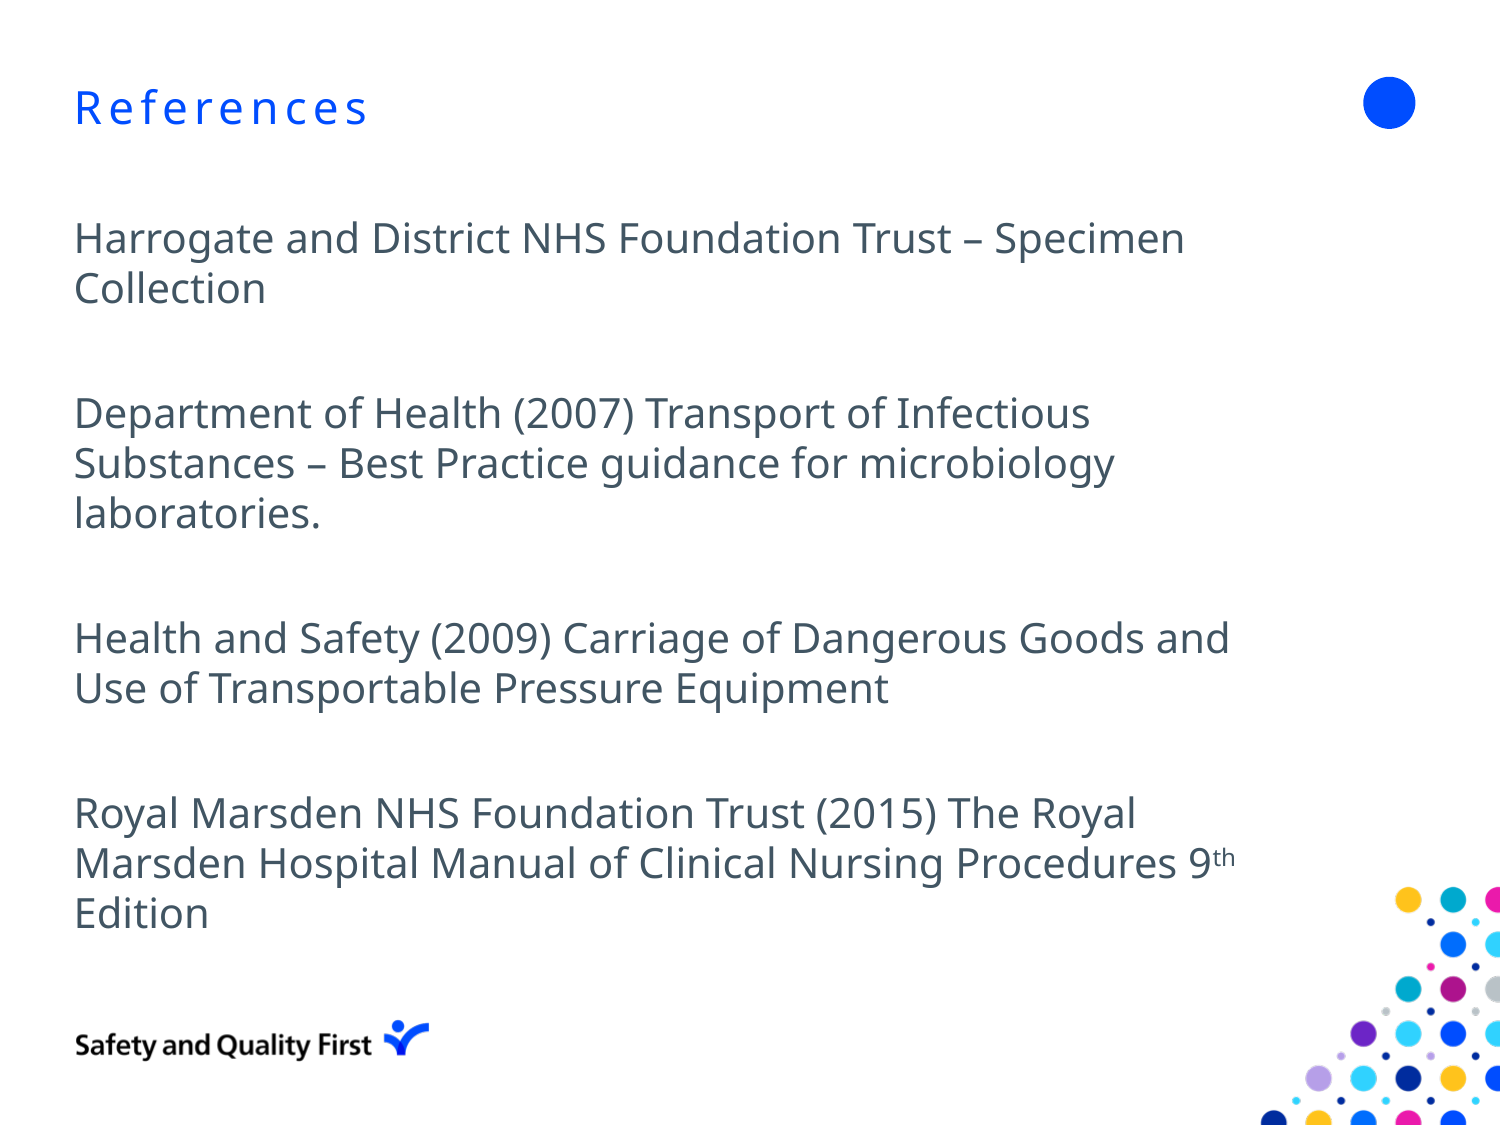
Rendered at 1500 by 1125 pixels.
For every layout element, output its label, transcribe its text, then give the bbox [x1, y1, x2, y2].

title References [73, 77, 1321, 190]
picture [73, 1012, 434, 1069]
picture [1195, 881, 1500, 1125]
list Harrogate and District NHS Foundation Trust – Specimen Collection Department of Health (2007) Transport of Infectious Substances – Best Practice guidance for microbiology laboratories. Health and Safety (2009) Carriage of Dangerous Goods and Use of Transportable Pressure Equipment Royal Marsden NHS Foundation Trust (2015) The Royal Marsden Hospital Manual of Clinical Nursing Procedures 9th Edition [73, 190, 1321, 959]
